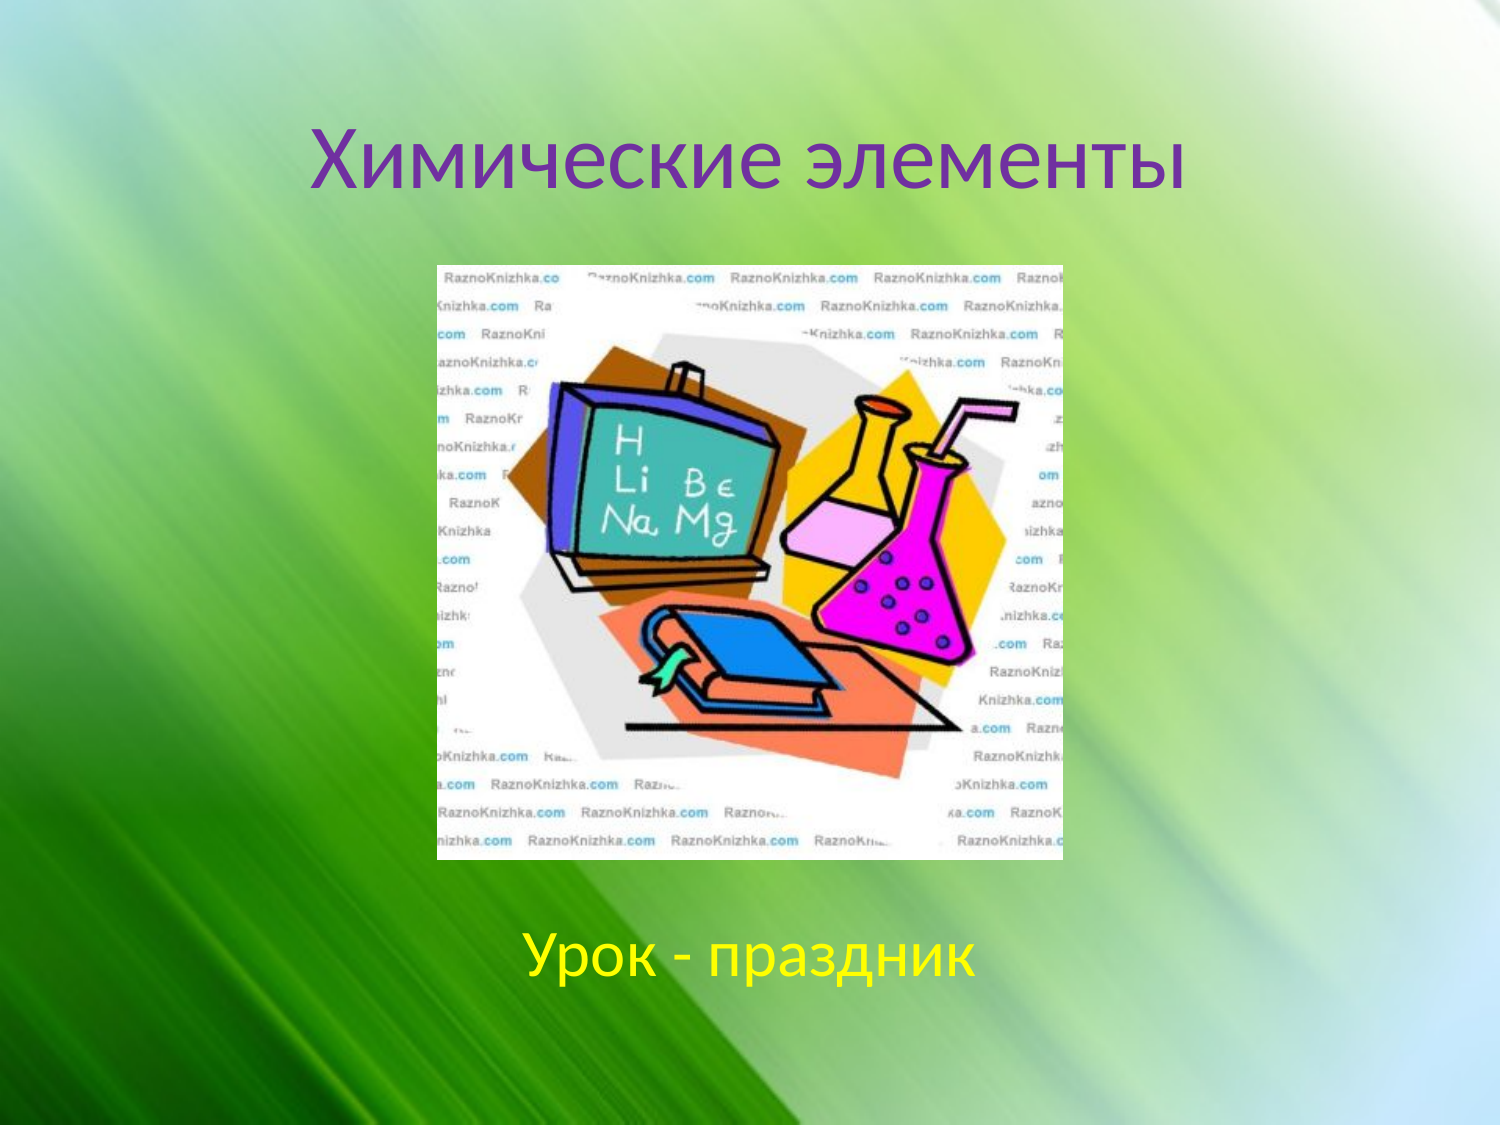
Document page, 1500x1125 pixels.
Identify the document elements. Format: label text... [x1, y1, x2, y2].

picture [0, 0, 1500, 1125]
title Химические элементы [112, 58, 1388, 247]
subtitle Урок - праздник [225, 902, 1275, 1055]
